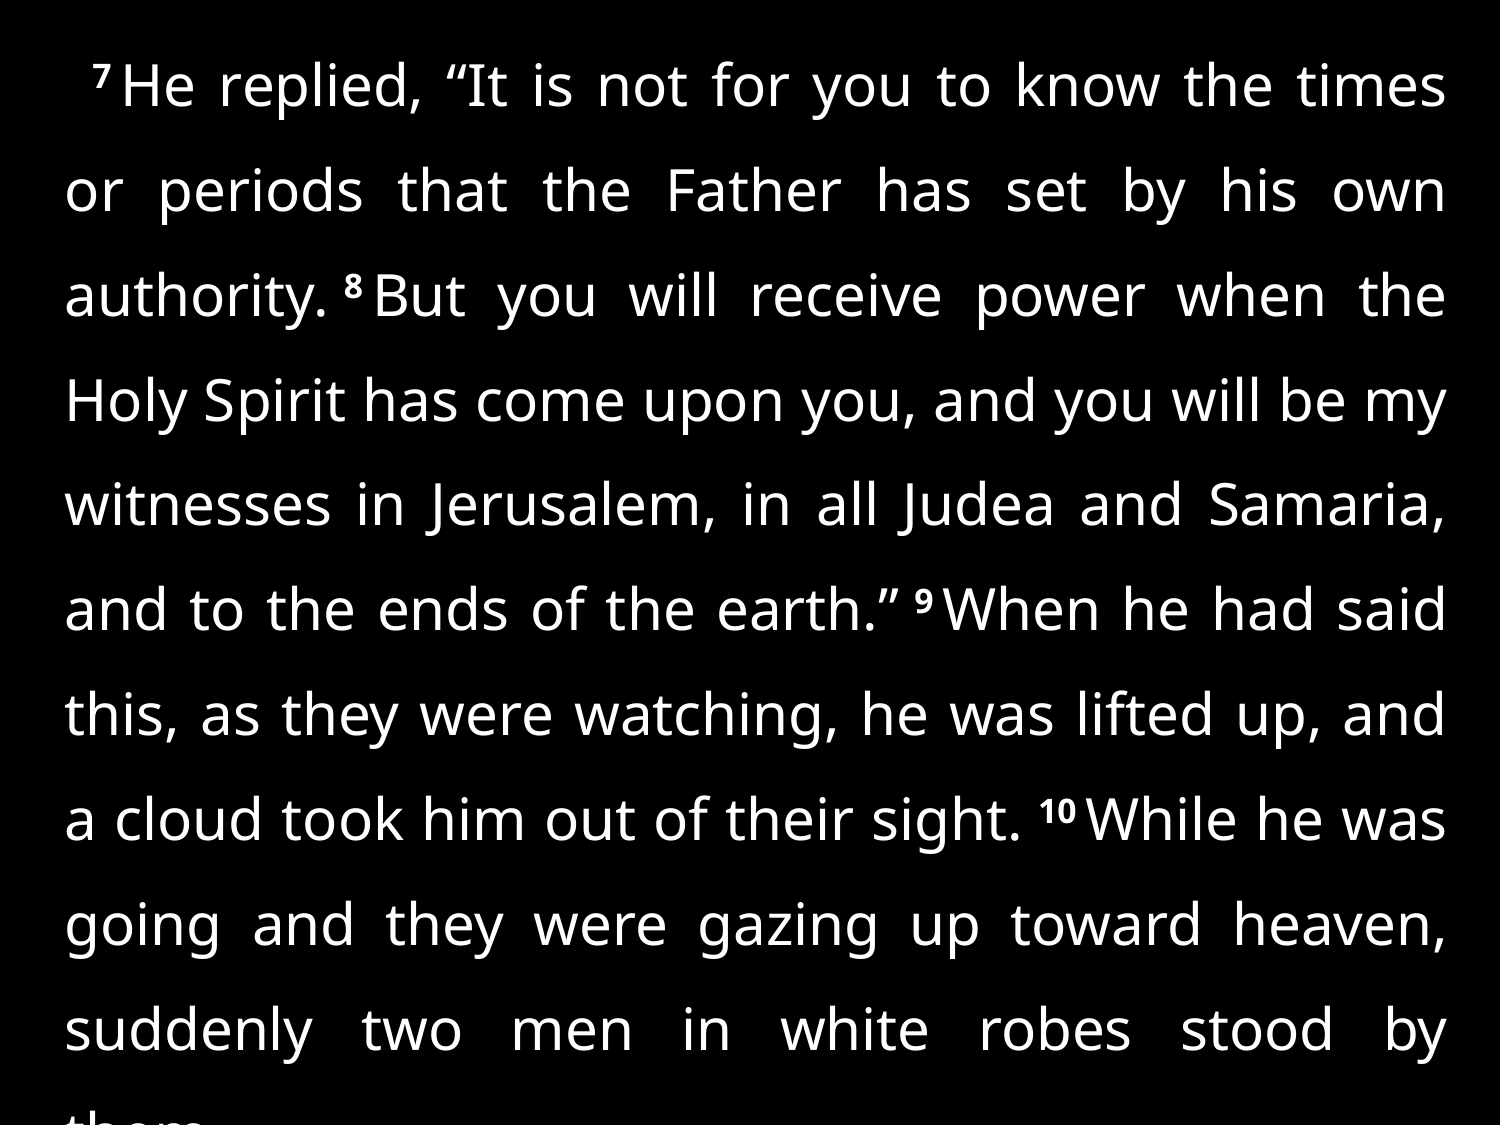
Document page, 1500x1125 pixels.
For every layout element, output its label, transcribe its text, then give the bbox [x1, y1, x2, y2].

text_box 7 He replied, “It is not for you to know the times or periods that the Father has set by his own authority. 8 But you will receive power when the Holy Spirit has come upon you, and you will be my witnesses in Jerusalem, in all Judea and Samaria, and to the ends of the earth.” 9 When he had said this, as they were watching, he was lifted up, and a cloud took him out of their sight. 10 While he was going and they were gazing up toward heaven, suddenly two men in white robes stood by them. . . . [49, 5, 1463, 1125]
